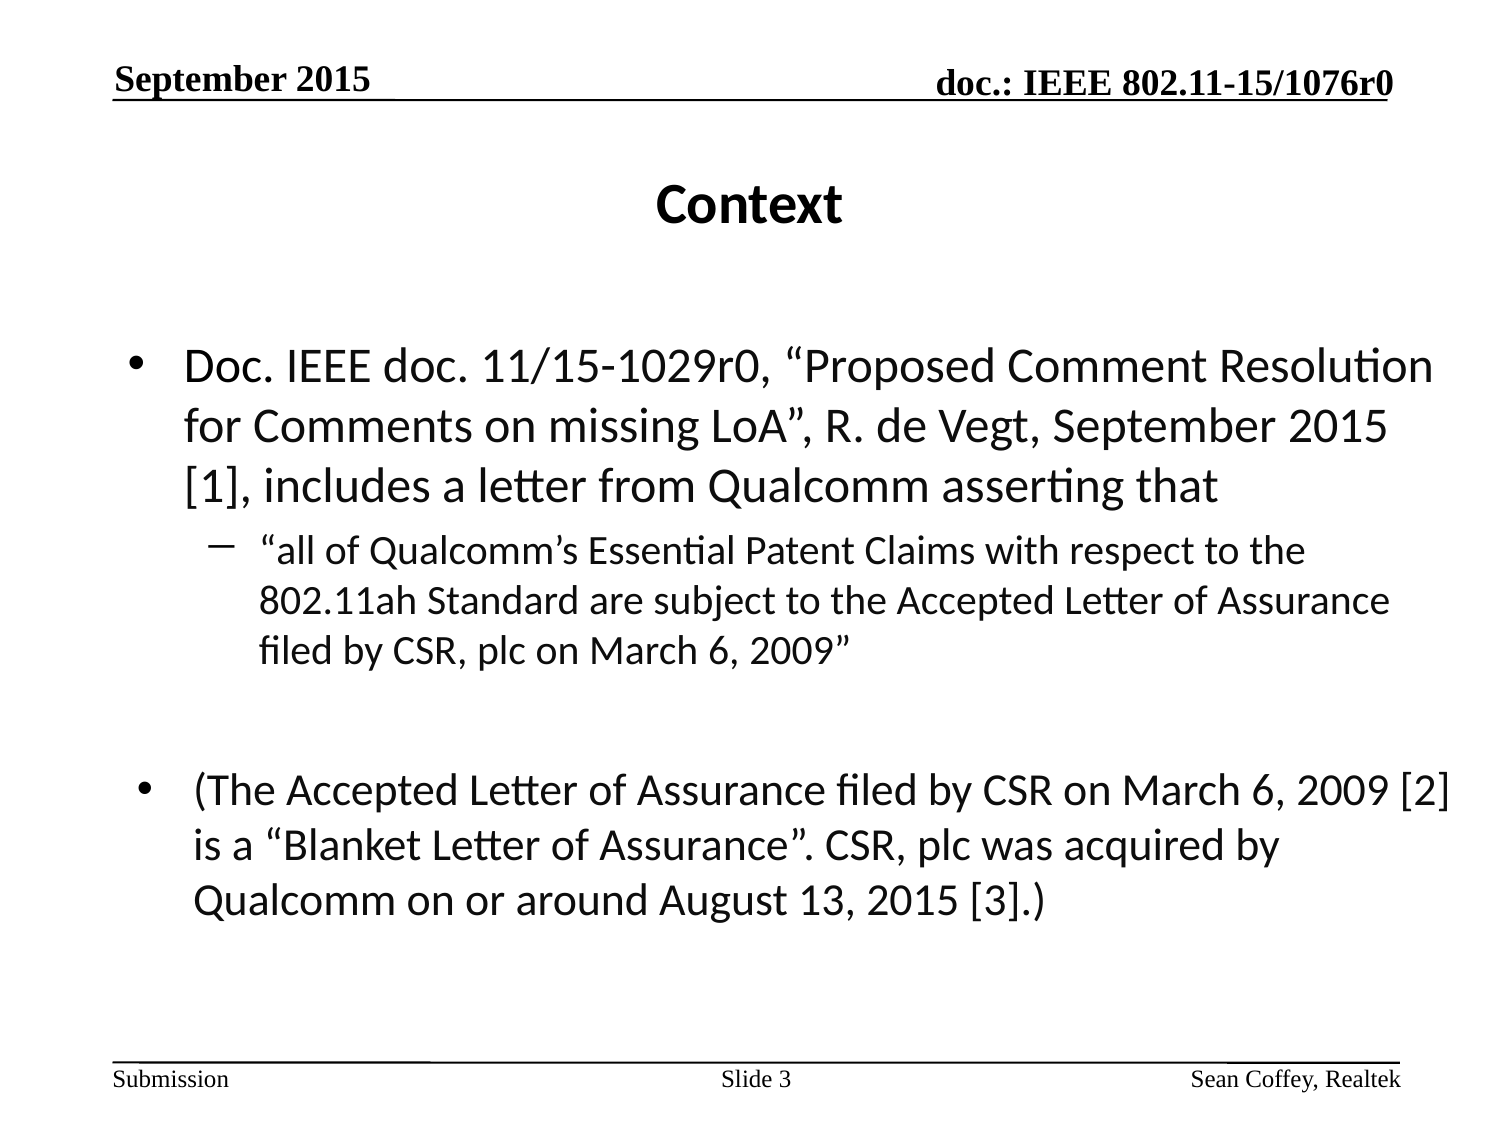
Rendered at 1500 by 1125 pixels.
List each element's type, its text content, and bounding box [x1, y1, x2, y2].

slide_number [114, 54, 423, 100]
slide_number Slide 3 [712, 1061, 800, 1123]
list Doc. IEEE doc. 11/15-1029r0, “Proposed Comment Resolution for Comments on missing LoA”, R. de Vegt, September 2015 [1], includes a letter from Qualcomm asserting that “all of Qualcomm’s Essential Patent Claims with respect to the 802.11ah Standard are subject to the Accepted Letter of Assurance filed by CSR, plc on March 6, 2009” (The Accepted Letter of Assurance filed by CSR on March 6, 2009 [2] is a “Blanket Letter of Assurance”. CSR, plc was acquired by Qualcomm on or around August 13, 2015 [3].) [112, 324, 1476, 1000]
title Context [112, 112, 1388, 288]
footer Sean Coffey, Realtek [878, 1061, 1402, 1093]
